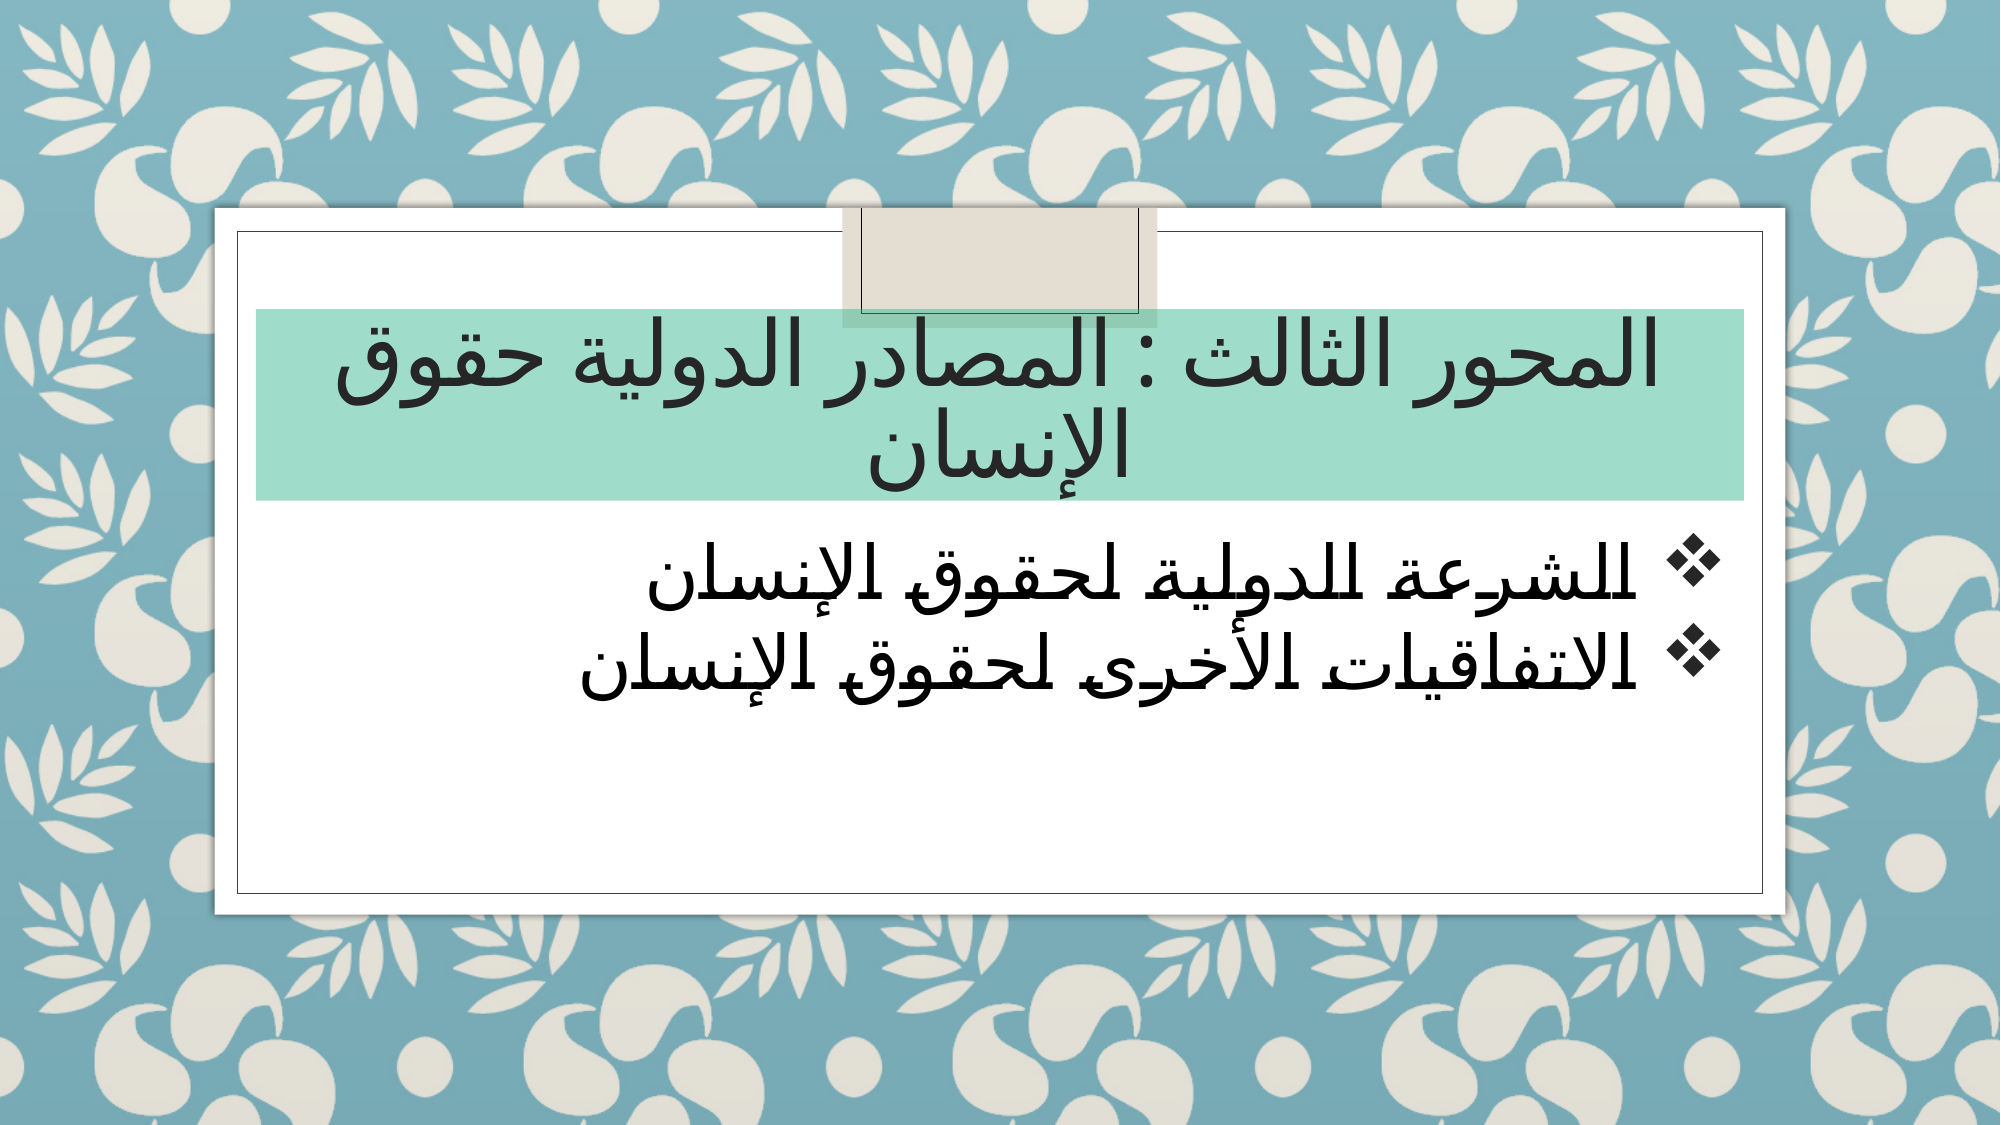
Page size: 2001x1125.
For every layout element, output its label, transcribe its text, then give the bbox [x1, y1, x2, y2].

title المحور الثالث : المصادر الدولية حقوق الإنسان [255, 309, 1744, 501]
subtitle الشرعة الدولية لحقوق الإنسان الاتفاقيات الأخرى لحقوق الإنسان [256, 516, 1745, 844]
